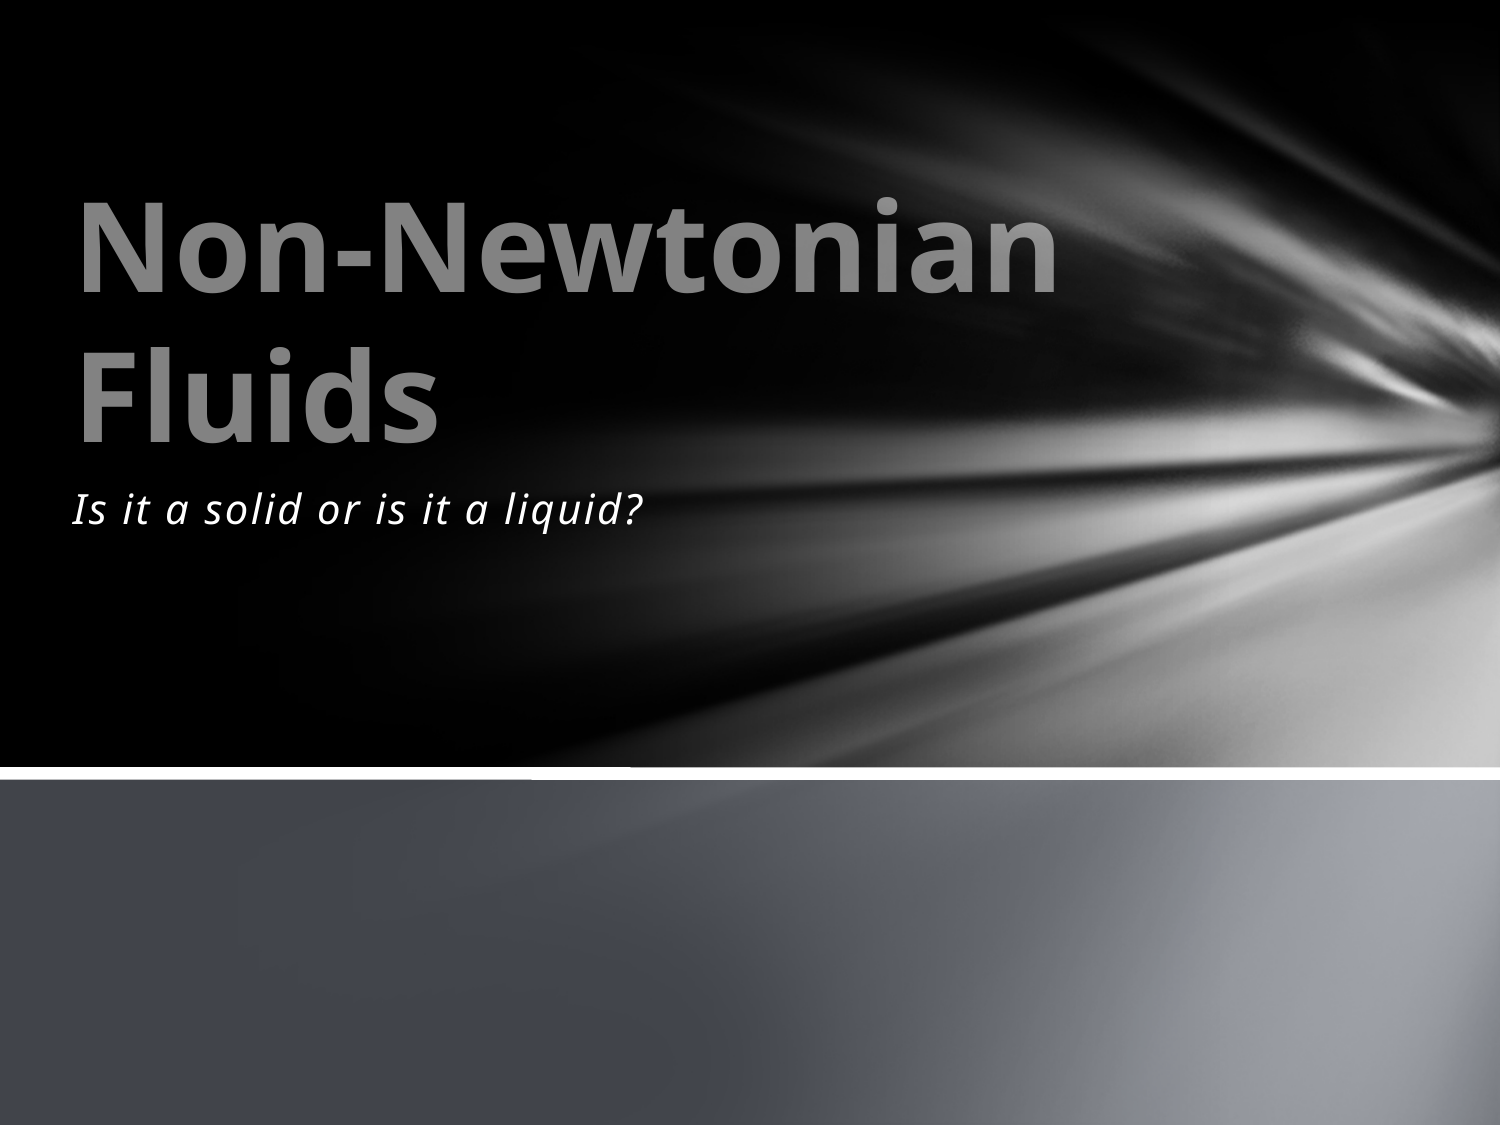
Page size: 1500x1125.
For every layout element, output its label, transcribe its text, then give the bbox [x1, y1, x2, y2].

subtitle Is it a solid or is it a liquid? [57, 475, 808, 700]
title Non-Newtonian Fluids [57, 75, 1318, 475]
